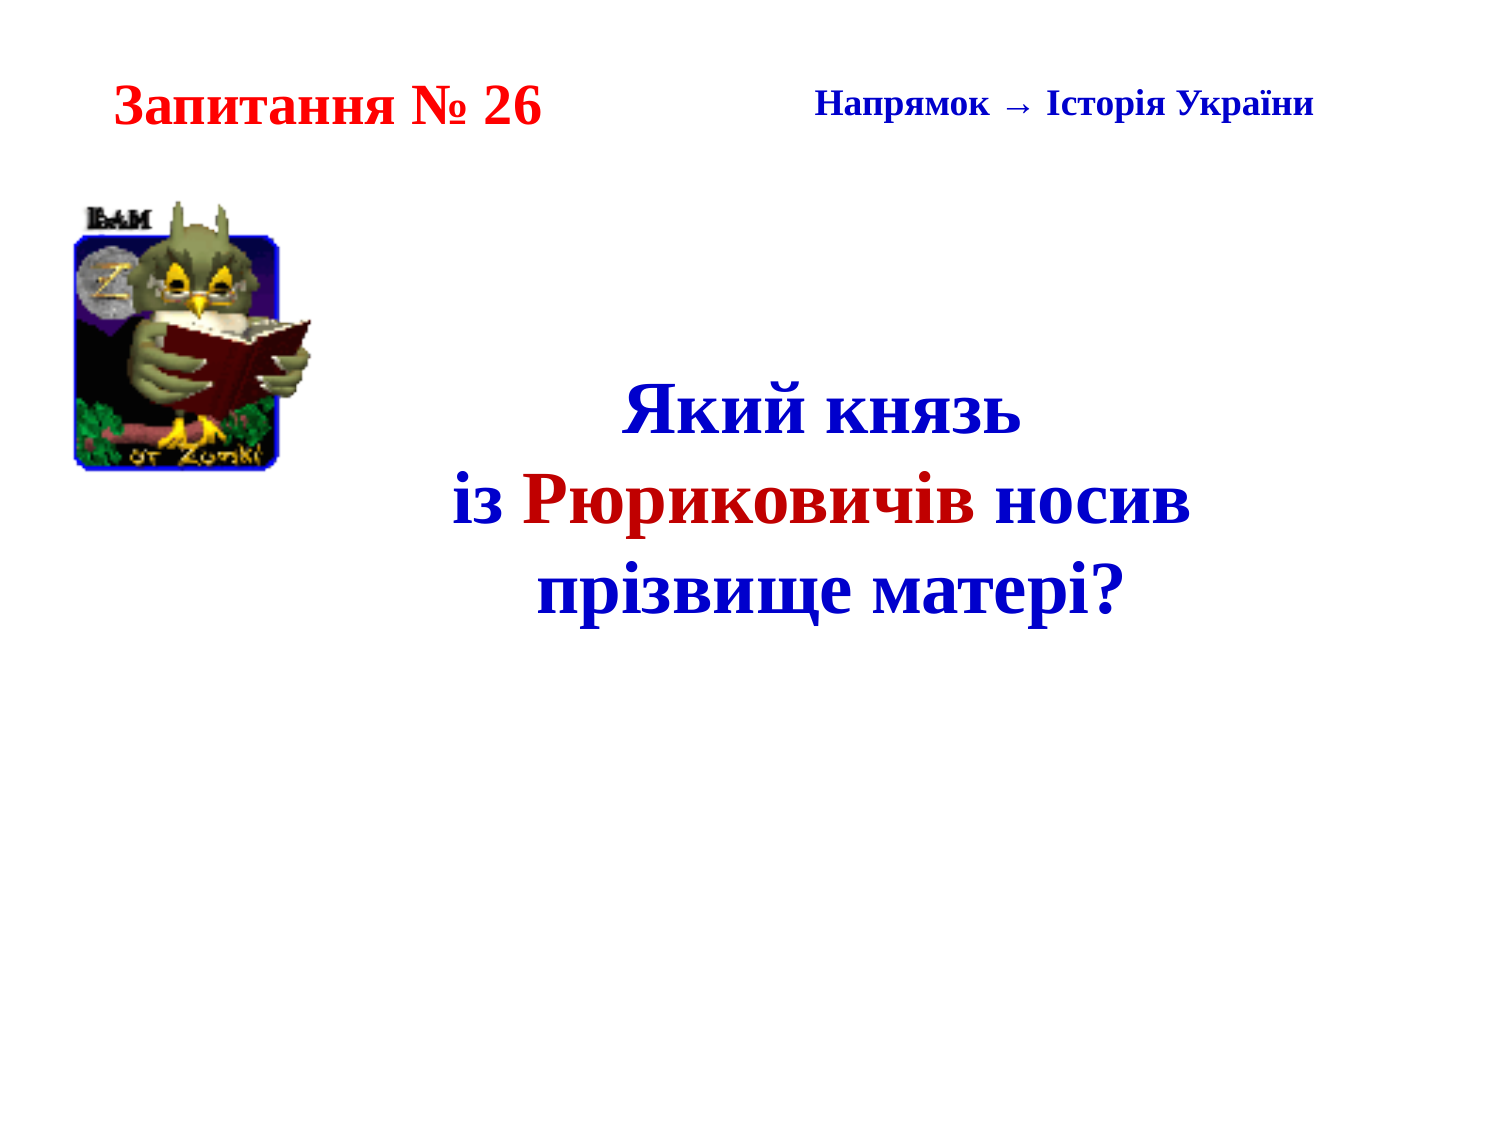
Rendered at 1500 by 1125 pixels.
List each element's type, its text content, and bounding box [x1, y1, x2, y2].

text_box Напрямок → Історія України [799, 70, 1330, 130]
text_box Який князь із Рюриковичів носив прізвище матері? [328, 351, 1336, 637]
text_box Запитання № 26 [93, 58, 563, 144]
picture [46, 198, 329, 481]
